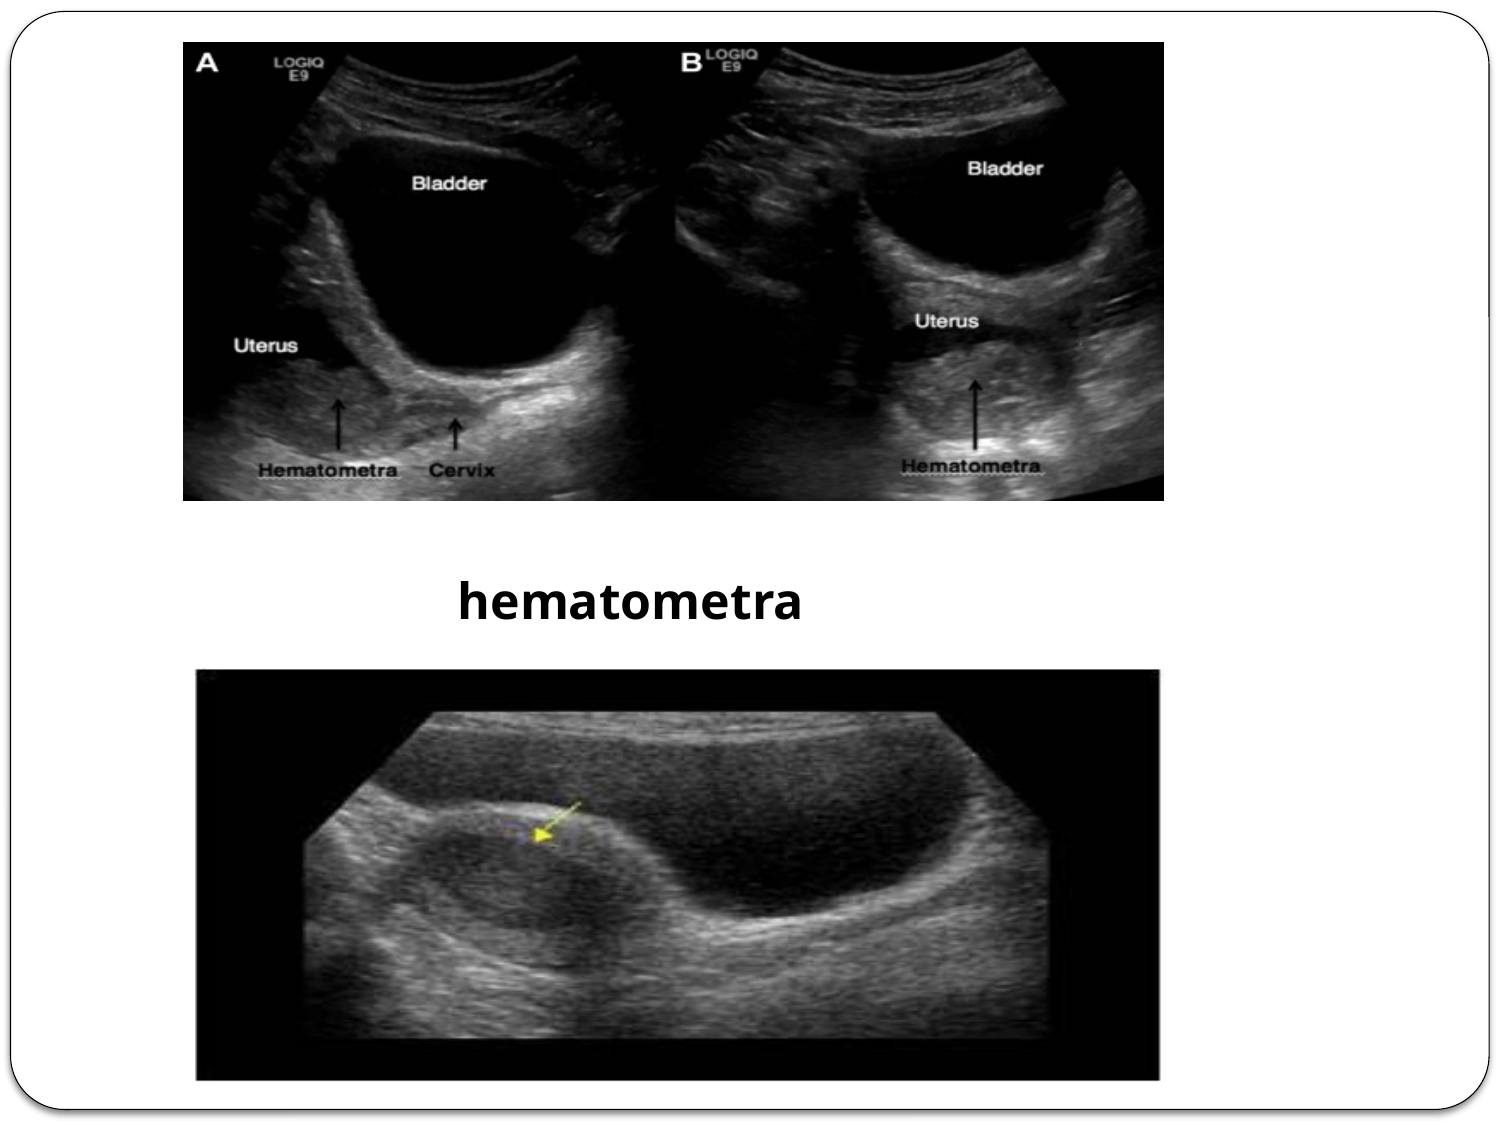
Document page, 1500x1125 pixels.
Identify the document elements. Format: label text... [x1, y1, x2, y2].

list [182, 42, 1164, 501]
text_box hematometra [442, 562, 892, 638]
picture [194, 668, 1164, 1083]
